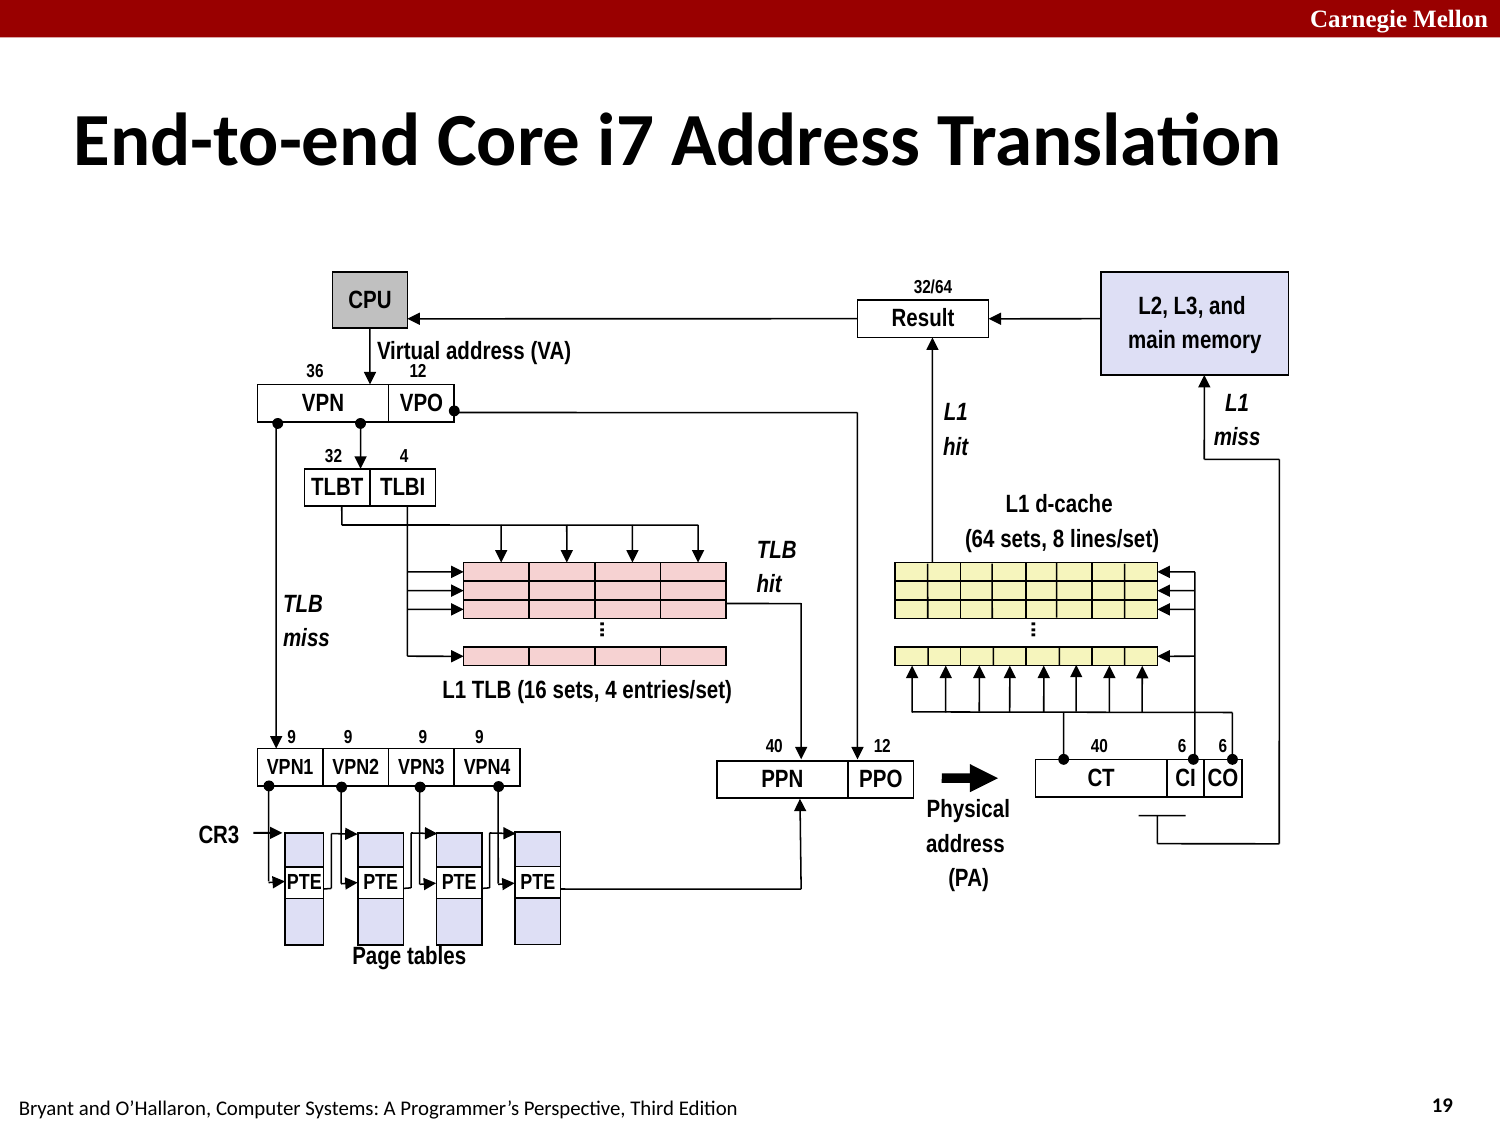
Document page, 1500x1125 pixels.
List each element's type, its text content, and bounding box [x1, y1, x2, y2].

text_box [463, 646, 529, 666]
text_box [517, 832, 561, 866]
text_box Physical address (PA) [914, 790, 1023, 898]
text_box [660, 599, 727, 619]
text_box [894, 581, 927, 599]
text_box [1026, 646, 1091, 666]
text_box PTE [515, 866, 561, 898]
text_box [493, 781, 504, 792]
text_box 40 [754, 731, 795, 763]
text_box [355, 418, 366, 429]
text_box [960, 599, 992, 619]
text_box [415, 782, 425, 792]
text_box Virtual address (VA) [362, 327, 587, 372]
text_box 36 [295, 356, 335, 388]
text_box [407, 312, 858, 325]
text_box ... [583, 616, 634, 645]
text_box [529, 599, 594, 619]
text_box [594, 562, 660, 581]
text_box [449, 406, 459, 416]
text_box [973, 665, 986, 712]
text_box [926, 337, 939, 393]
text_box [793, 798, 807, 890]
text_box TLBT [304, 468, 369, 507]
text_box [560, 524, 574, 563]
text_box [626, 524, 639, 563]
text_box VPN3 [388, 748, 454, 786]
text_box [354, 429, 367, 468]
text_box [1125, 581, 1158, 599]
text_box CR3 [187, 816, 254, 855]
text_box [481, 832, 516, 889]
text_box [407, 584, 464, 597]
text_box [358, 899, 404, 946]
text_box [284, 832, 324, 867]
text_box [660, 581, 727, 599]
text_box PTE [358, 867, 404, 899]
text_box CT [1035, 759, 1166, 797]
text_box [905, 665, 919, 713]
text_box [264, 781, 274, 791]
text_box [1026, 599, 1056, 616]
text_box [529, 581, 594, 599]
text_box [1103, 665, 1116, 713]
text_box 6 [1207, 731, 1239, 763]
text_box 9 [332, 721, 364, 753]
text_box TLB miss [271, 585, 342, 658]
text_box [336, 782, 347, 792]
title End-to-end Core i7 Address Translation [58, 72, 1305, 199]
text_box [268, 876, 285, 889]
text_box [993, 581, 1026, 599]
text_box [1227, 754, 1238, 765]
text_box [529, 646, 594, 666]
text_box [270, 736, 276, 748]
text_box [1136, 665, 1149, 712]
text_box L1 miss [1202, 384, 1272, 457]
text_box [960, 581, 992, 599]
text_box [1003, 665, 1016, 712]
text_box [594, 599, 660, 619]
text_box [253, 826, 283, 840]
text_box [463, 599, 529, 619]
text_box 12 [862, 731, 903, 763]
text_box 32/64 [902, 271, 964, 303]
text_box 32 [313, 440, 354, 472]
text_box PTE [284, 867, 324, 899]
text_box [851, 412, 864, 760]
text_box 12 [398, 372, 439, 388]
text_box L1 TLB (16 sets, 4 entries/set) [398, 671, 777, 709]
text_box [515, 898, 561, 945]
text_box [594, 646, 660, 666]
text_box [407, 603, 464, 616]
text_box PTE [436, 867, 482, 899]
text_box 9 [464, 721, 496, 753]
text_box [284, 899, 324, 946]
text_box [894, 599, 927, 619]
text_box Result [857, 299, 989, 338]
text_box L2, L3, and main memory [1101, 271, 1289, 375]
text_box [1091, 646, 1158, 666]
text_box TLB hit [745, 531, 808, 604]
text_box 6 [1166, 731, 1198, 763]
text_box VPN2 [323, 748, 388, 786]
text_box [1026, 581, 1056, 599]
text_box [1057, 562, 1091, 581]
text_box [691, 524, 705, 563]
text_box CPU [332, 271, 408, 329]
text_box [1070, 664, 1083, 712]
text_box [1188, 754, 1199, 765]
text_box [1157, 584, 1195, 597]
text_box [928, 581, 960, 599]
text_box [1091, 581, 1124, 599]
text_box CO [1205, 759, 1242, 797]
text_box [407, 650, 464, 663]
text_box [988, 312, 1102, 325]
text_box [529, 562, 594, 581]
text_box [894, 562, 960, 581]
text_box [594, 581, 660, 599]
text_box [1091, 562, 1158, 581]
text_box VPN4 [454, 748, 520, 786]
text_box [795, 604, 808, 760]
text_box TLBI [369, 468, 436, 507]
text_box [273, 418, 283, 429]
text_box [1198, 375, 1209, 388]
text_box [495, 524, 508, 563]
text_box 4 [388, 440, 420, 472]
text_box VPO [388, 384, 455, 422]
text_box [928, 599, 960, 619]
text_box [960, 562, 1026, 581]
text_box [660, 562, 727, 581]
text_box 9 [276, 721, 308, 753]
text_box PPN [716, 760, 848, 799]
text_box [1057, 599, 1091, 619]
text_box VPN [257, 384, 388, 422]
text_box L1 hit [931, 393, 980, 467]
text_box [1157, 603, 1195, 616]
text_box [1091, 599, 1124, 619]
text_box CI [1166, 759, 1205, 797]
text_box [1057, 581, 1091, 599]
text_box VPN1 [257, 748, 323, 786]
text_box [929, 646, 960, 666]
text_box [941, 771, 999, 785]
text_box [1058, 754, 1069, 765]
text_box [1125, 599, 1158, 619]
text_box 40 [1079, 731, 1120, 763]
text_box [438, 832, 480, 867]
text_box [960, 646, 1026, 666]
text_box L1 d-cache (64 sets, 8 lines/set) [891, 485, 1233, 559]
text_box [358, 832, 402, 867]
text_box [403, 832, 438, 889]
text_box [363, 372, 377, 385]
text_box PPO [848, 760, 914, 799]
text_box Page tables [341, 937, 479, 976]
text_box [1037, 665, 1051, 713]
text_box [463, 581, 529, 599]
text_box ... [1014, 616, 1065, 645]
text_box [660, 646, 727, 666]
text_box [1157, 650, 1195, 663]
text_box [323, 833, 358, 890]
text_box [463, 562, 529, 581]
text_box [407, 565, 464, 579]
text_box 9 [407, 721, 439, 753]
text_box [939, 665, 952, 713]
text_box [1157, 565, 1195, 579]
text_box [993, 599, 1026, 619]
text_box [436, 899, 482, 946]
text_box [894, 646, 928, 666]
text_box [1026, 562, 1056, 581]
